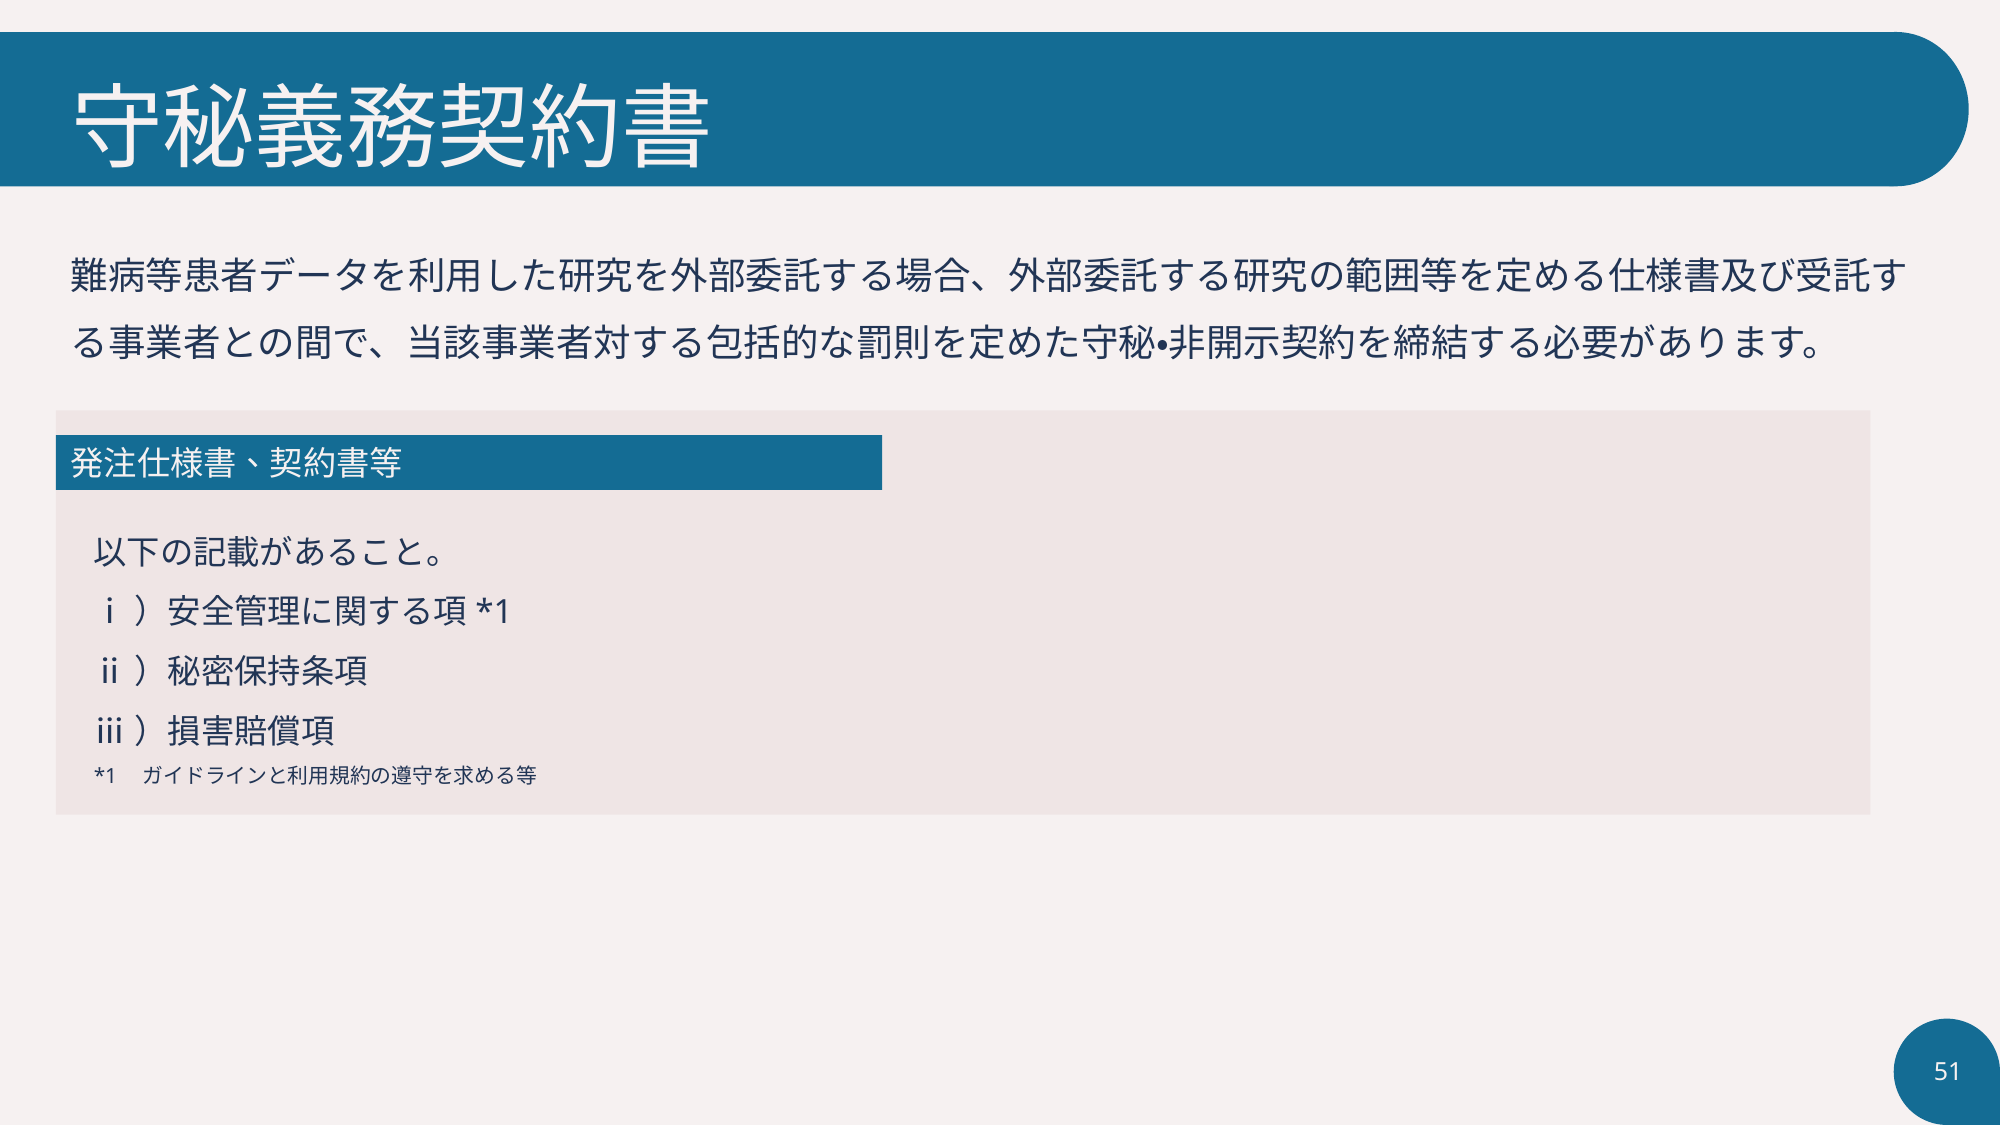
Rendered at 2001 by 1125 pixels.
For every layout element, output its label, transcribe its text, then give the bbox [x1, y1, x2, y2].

text_box 難病等患者データを利用した研究を外部委託する場合、外部委託する研究の範囲等を定める仕様書及び受託する事業者との間で、当該事業者対する包括的な罰則を定めた守秘・非開示契約を締結する必要があります。 [55, 221, 1946, 377]
text_box [55, 409, 1871, 816]
text_box 発注仕様書、契約書等 [55, 435, 883, 490]
text_box 以下の記載があること。 ⅰ）安全管理に関する項*1 ⅱ）秘密保持条項 ⅲ）損害賠償項 *1 ガイドラインと利用規約の遵守を求める等 [78, 503, 1849, 799]
slide_number 51 [1901, 1042, 1978, 1103]
title 守秘義務契約書 [56, 33, 1782, 188]
